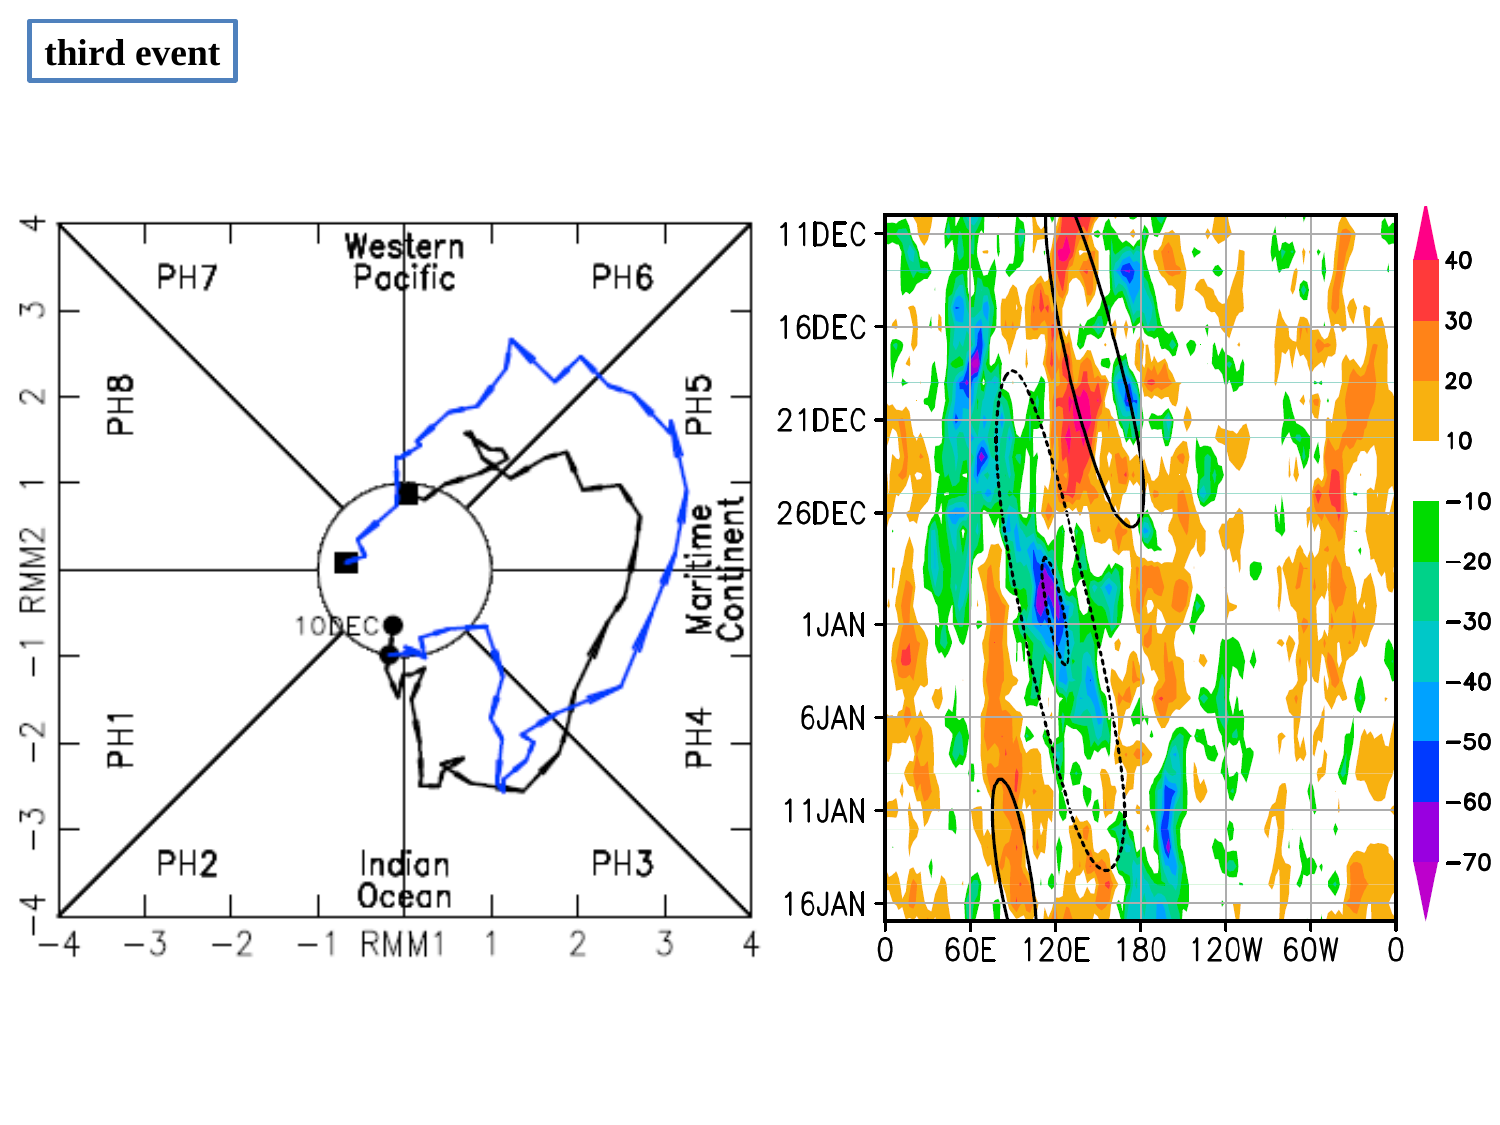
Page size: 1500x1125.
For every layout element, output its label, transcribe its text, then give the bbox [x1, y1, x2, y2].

text_box third event [27, 19, 238, 83]
picture [3, 206, 1494, 968]
